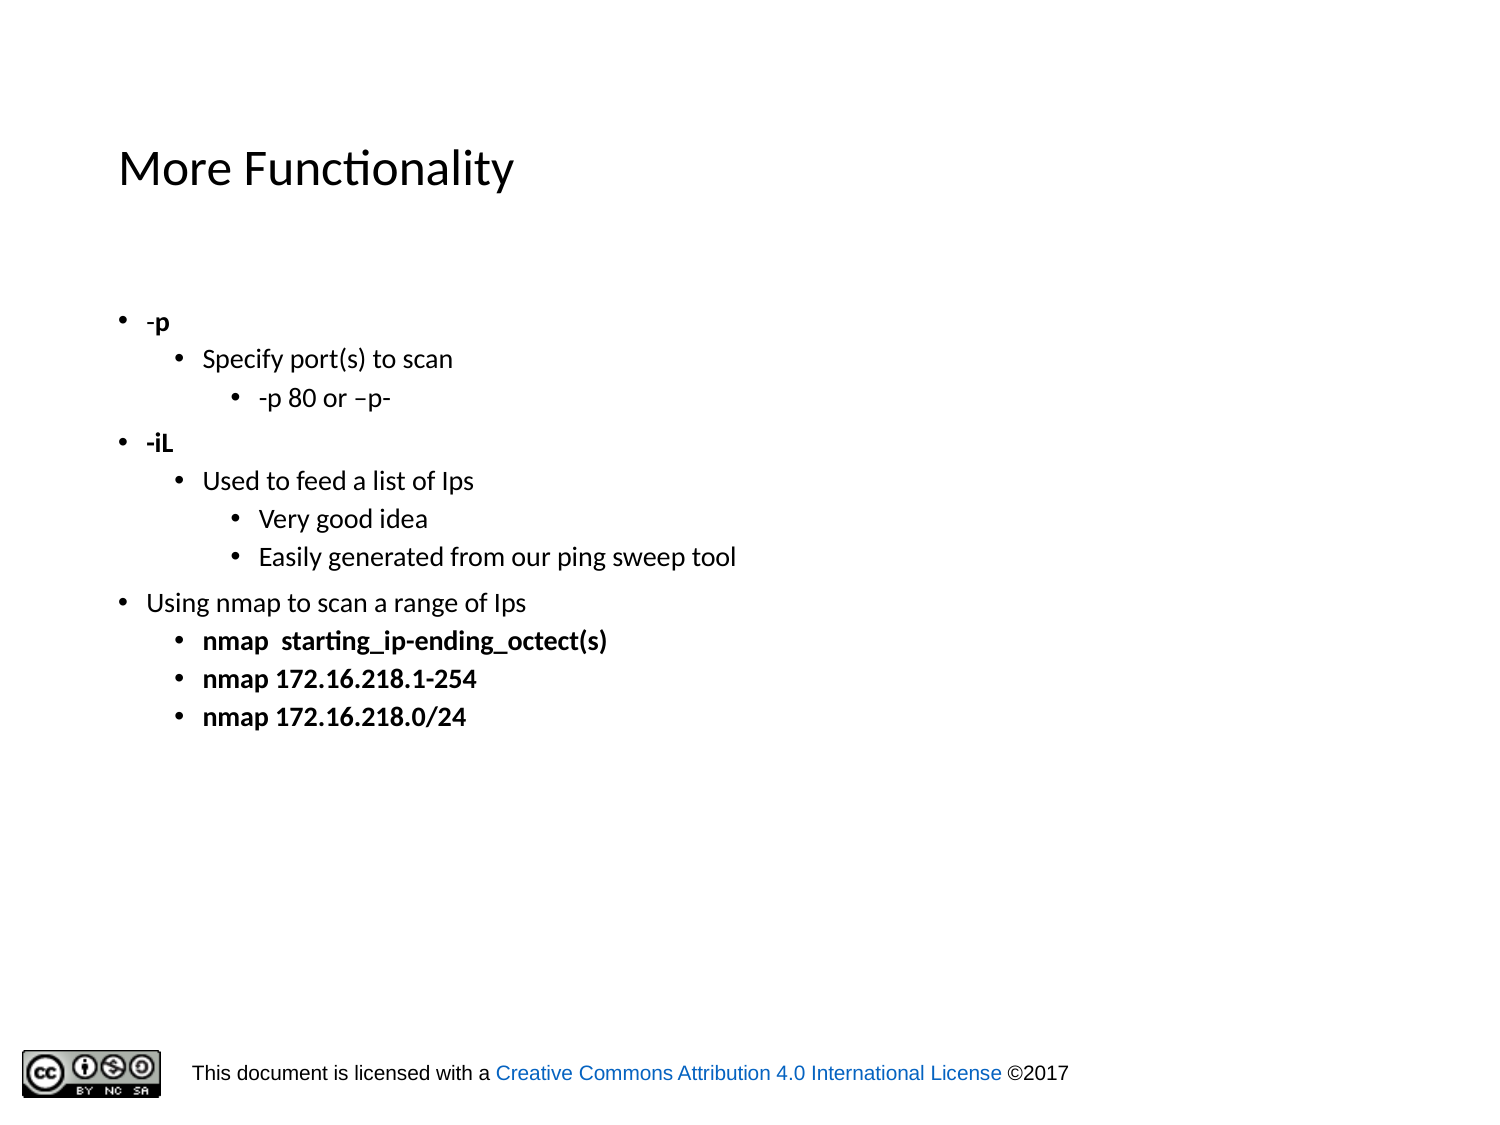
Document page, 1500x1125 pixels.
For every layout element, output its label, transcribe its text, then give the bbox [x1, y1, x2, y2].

picture [22, 1050, 161, 1098]
title More Functionality [103, 59, 1397, 278]
list -p Specify port(s) to scan -p 80 or –p- -iL Used to feed a list of Ips Very good idea Easily generated from our ping sweep tool Using nmap to scan a range of Ips nmap starting_ip-ending_octect(s) nmap 172.16.218.1-254 nmap 172.16.218.0/24 [103, 299, 1397, 1014]
